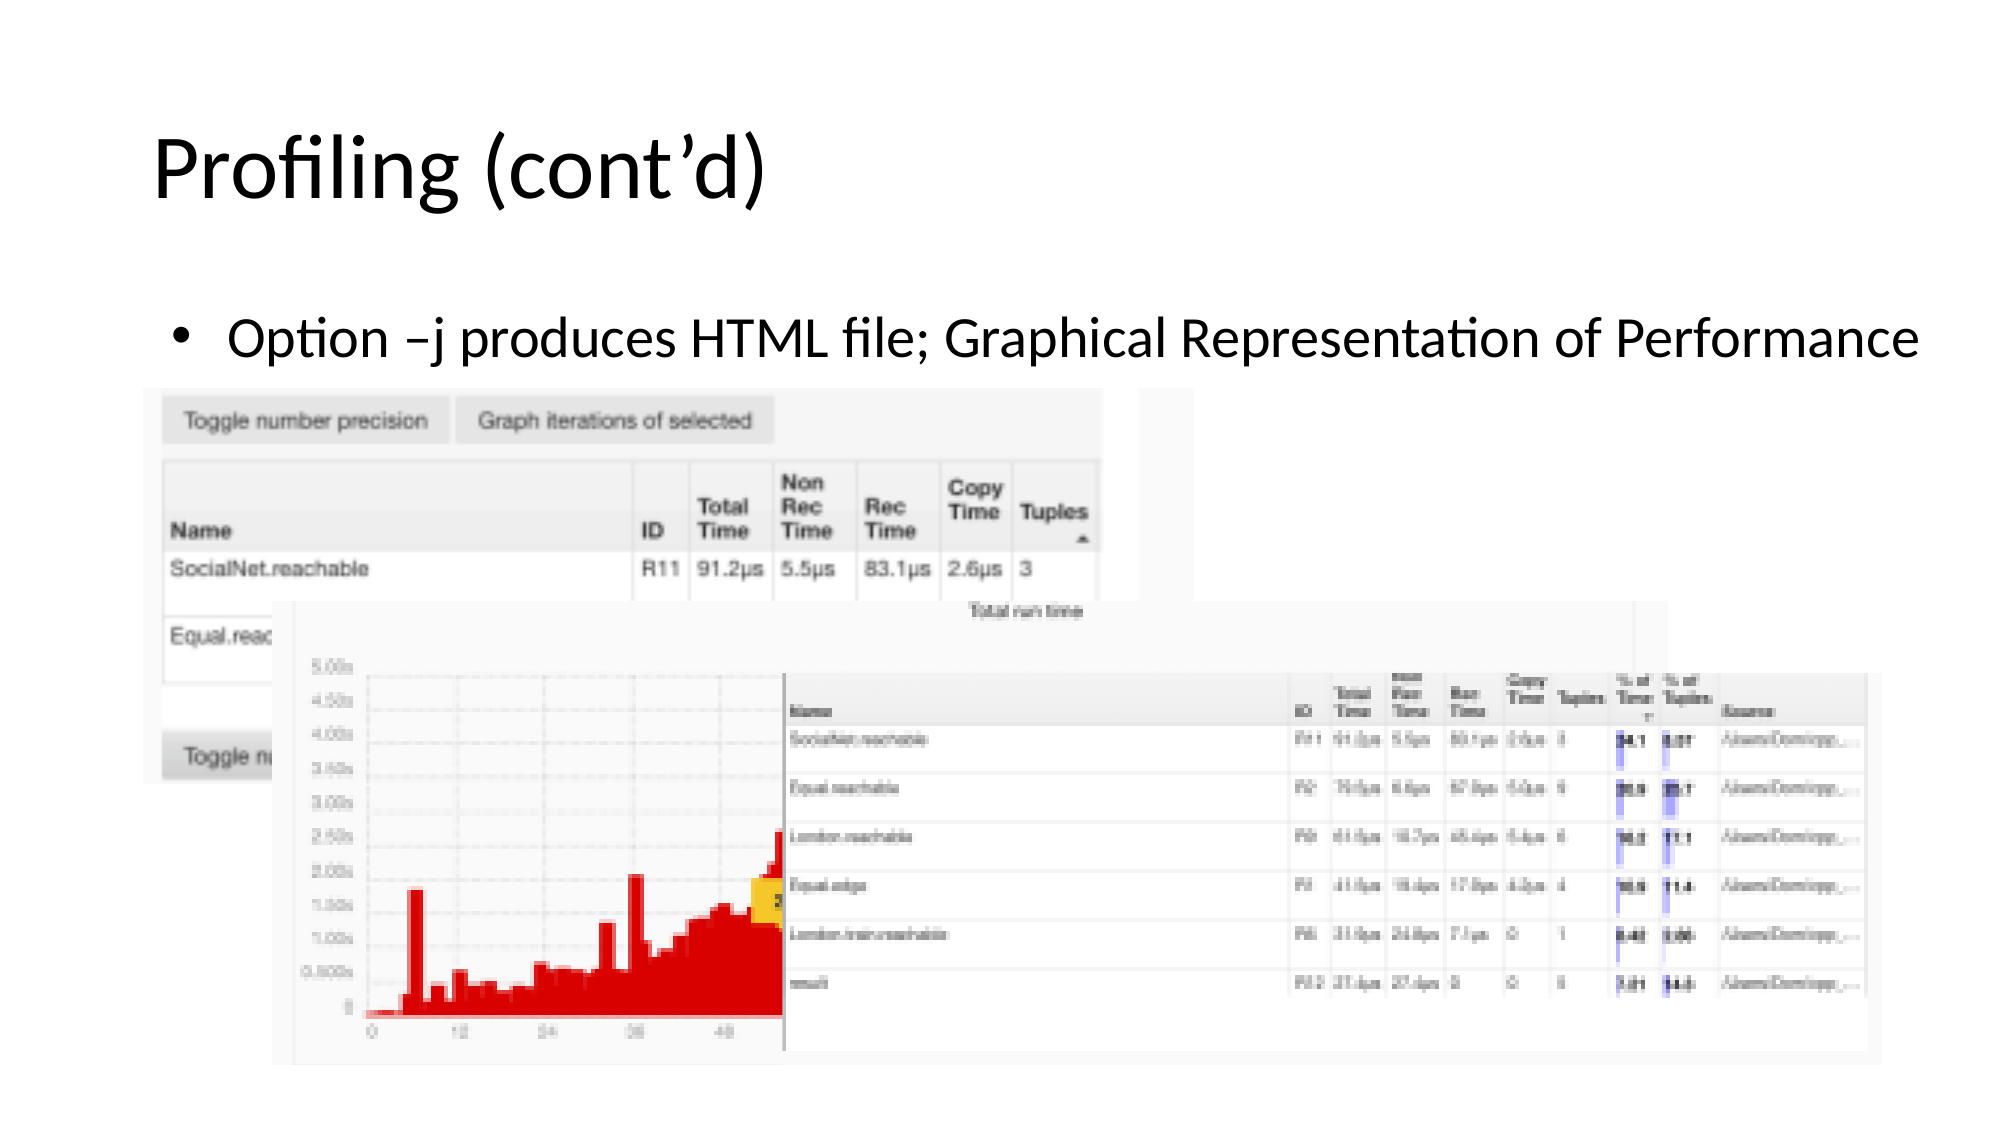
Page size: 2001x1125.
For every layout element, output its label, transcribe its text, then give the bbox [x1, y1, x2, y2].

picture [142, 388, 1882, 1066]
list Option –j produces HTML file; Graphical Representation of Performance [137, 299, 1945, 1014]
title Profiling (cont’d) [137, 59, 1863, 278]
